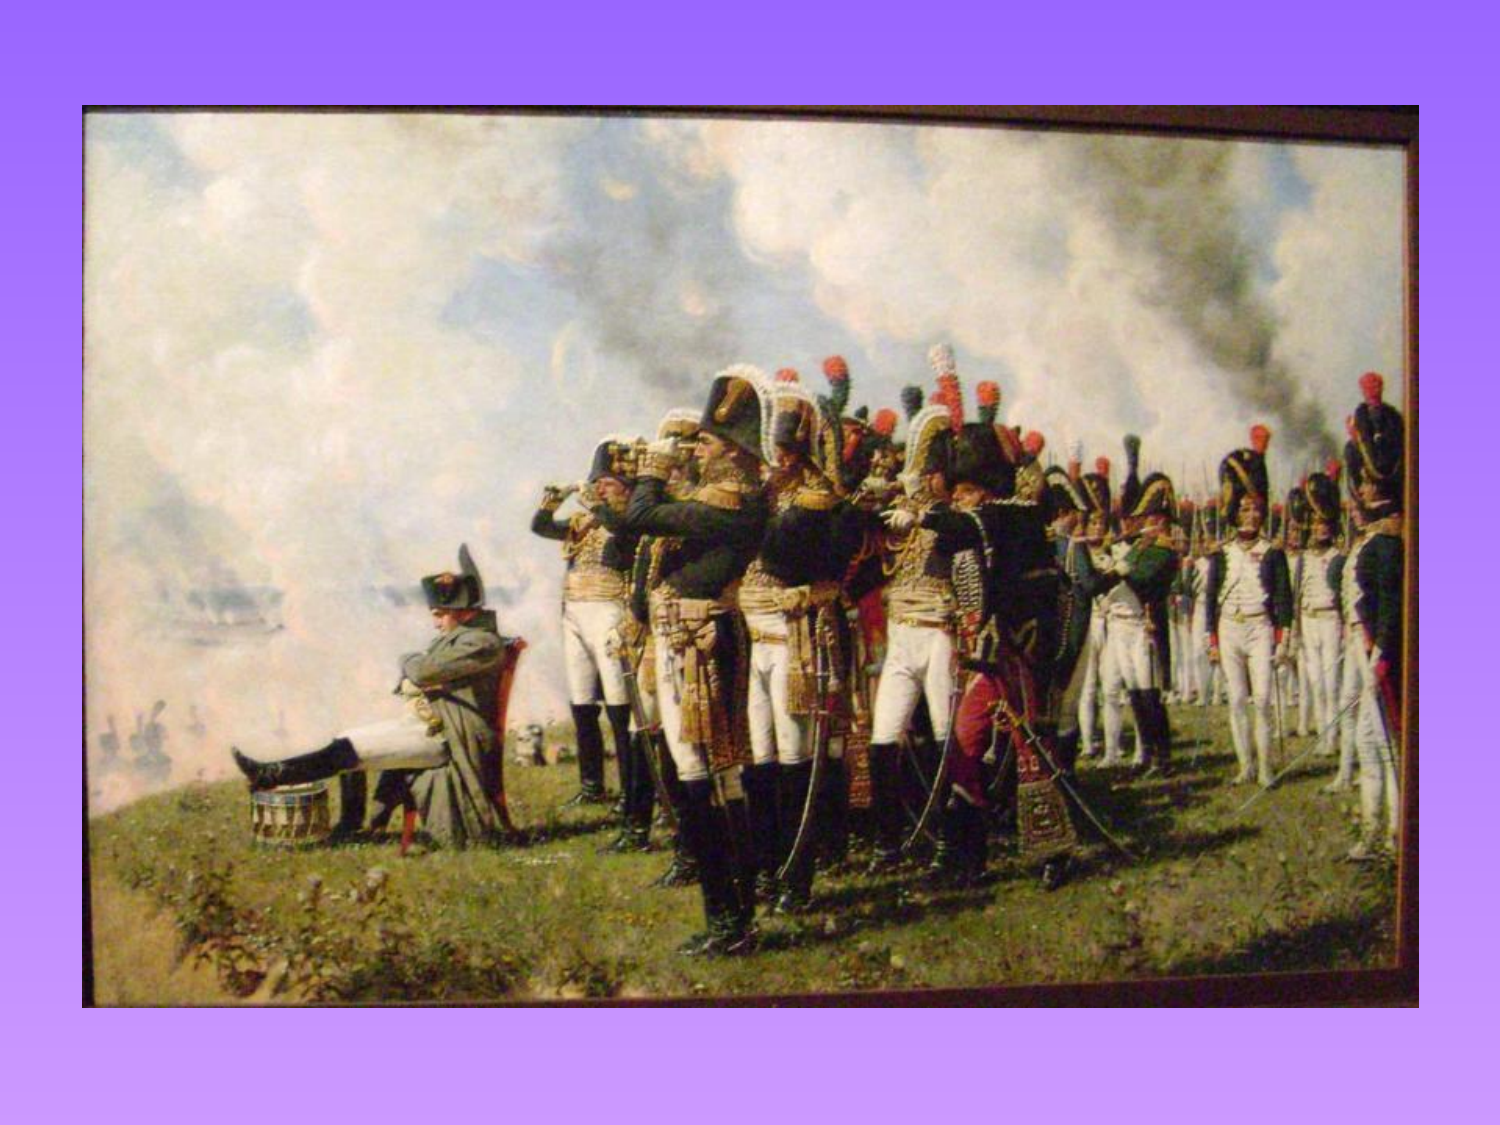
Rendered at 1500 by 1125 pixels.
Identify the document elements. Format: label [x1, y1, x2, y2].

picture [81, 105, 1419, 1008]
